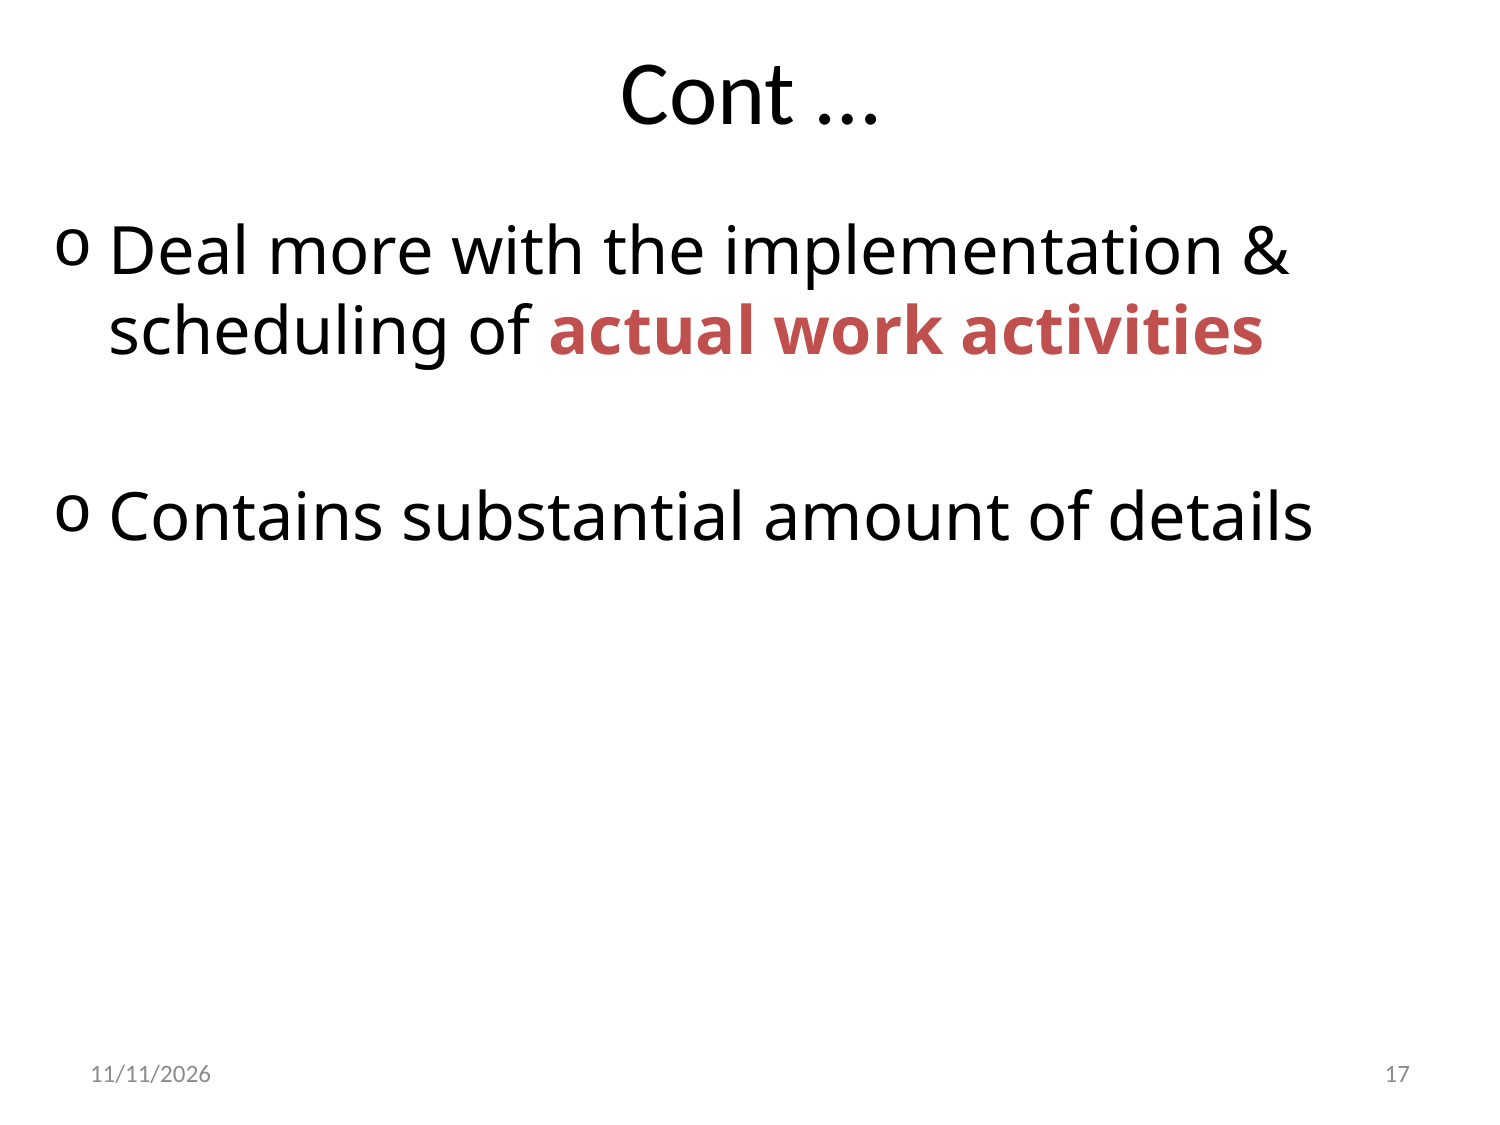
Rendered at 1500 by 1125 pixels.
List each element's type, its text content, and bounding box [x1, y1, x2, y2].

slide_number 17 [1074, 1042, 1425, 1103]
slide_number 20-Feb-20 [75, 1042, 425, 1103]
title Cont … [75, 24, 1425, 150]
list Deal more with the implementation & scheduling of actual work activities Contains substantial amount of details [37, 200, 1463, 1075]
